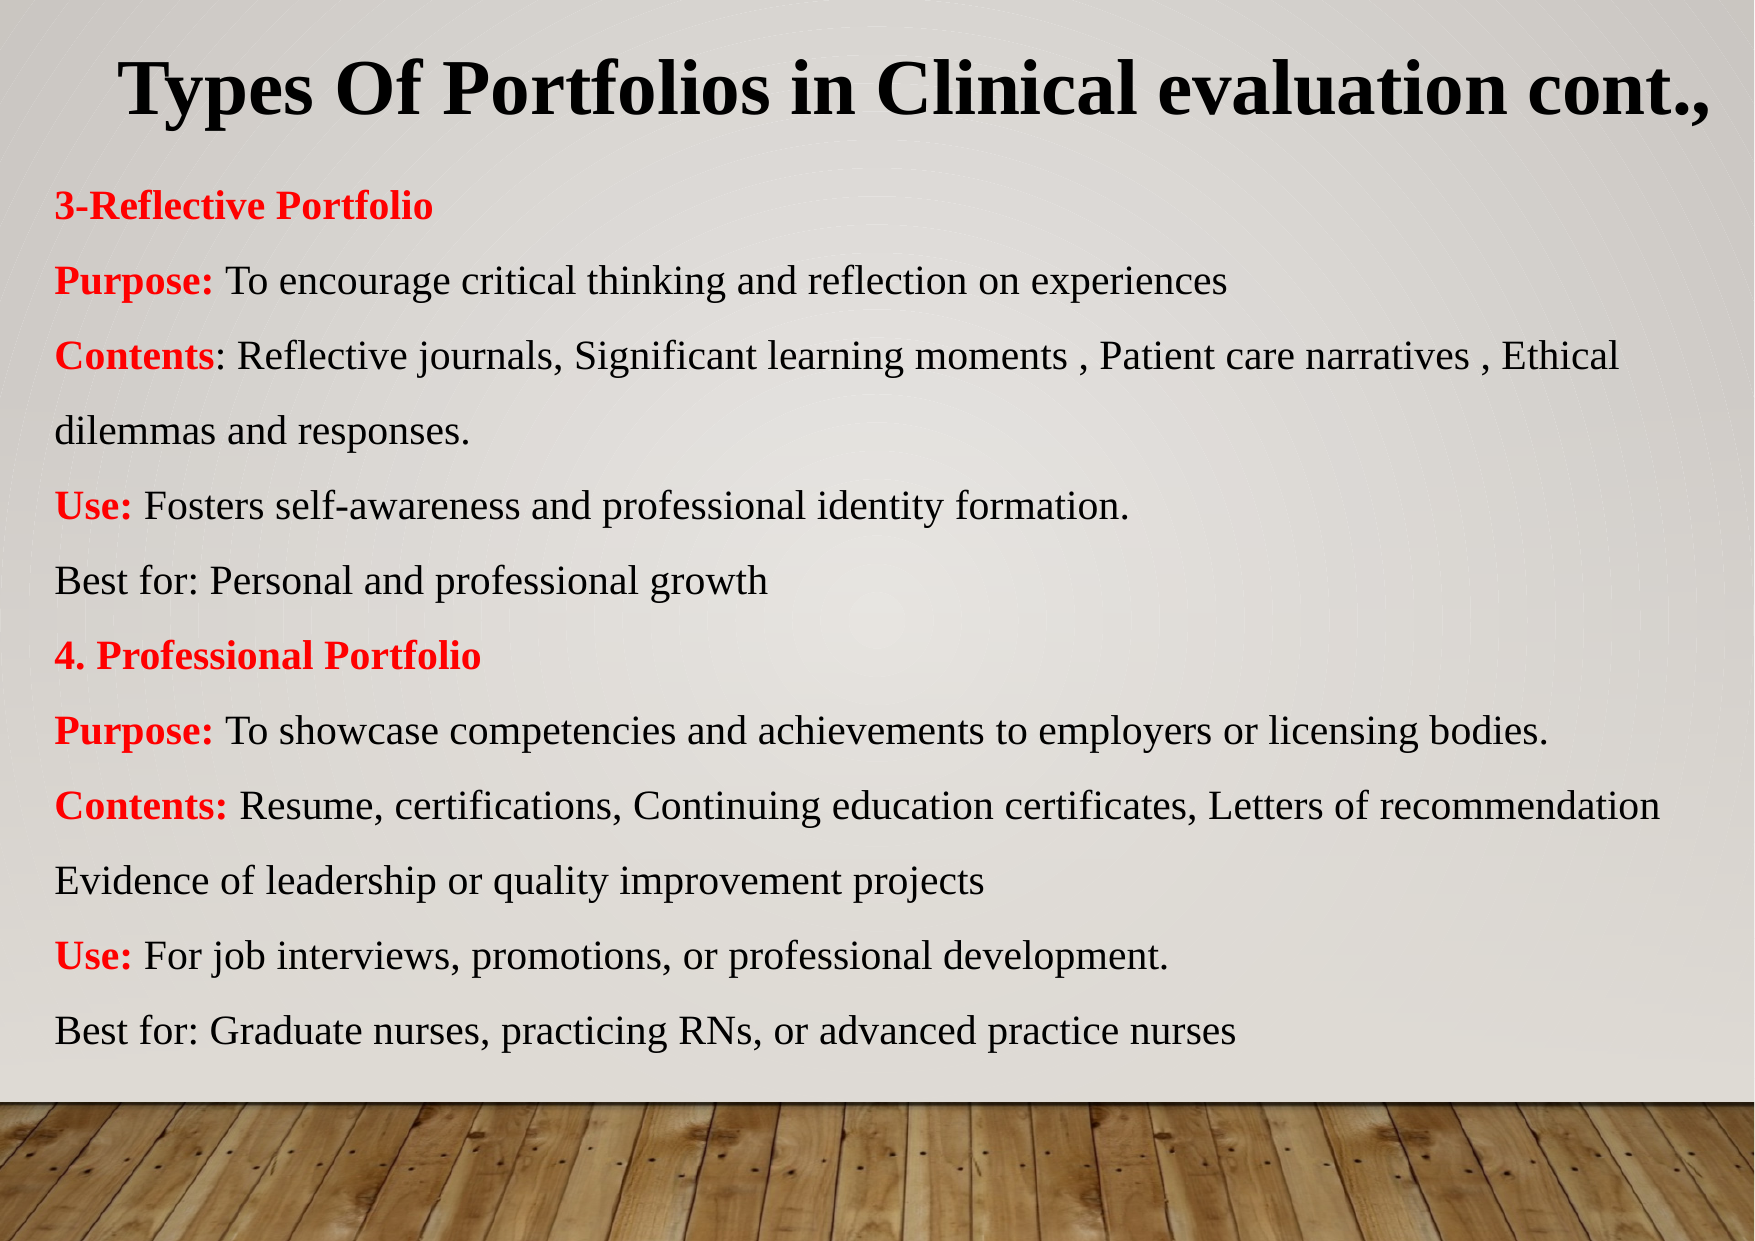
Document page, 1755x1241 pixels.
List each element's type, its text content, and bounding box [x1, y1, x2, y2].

picture [0, 1102, 1755, 1241]
text_box 3-Reflective Portfolio Purpose: To encourage critical thinking and reflection on experiences Contents: Reflective journals, Significant learning moments , Patient care narratives , Ethical dilemmas and responses. Use: Fosters self-awareness and professional identity formation. Best for: Personal and professional growth 4. Professional Portfolio Purpose: To showcase competencies and achievements to employers or licensing bodies. Contents: Resume, certifications, Continuing education certificates, Letters of recommendation Evidence of leadership or quality improvement projects Use: For job interviews, promotions, or professional development. Best for: Graduate nurses, practicing RNs, or advanced practice nurses [39, 145, 1740, 1060]
text_box Types Of Portfolios in Clinical evaluation cont., [115, 32, 1755, 131]
